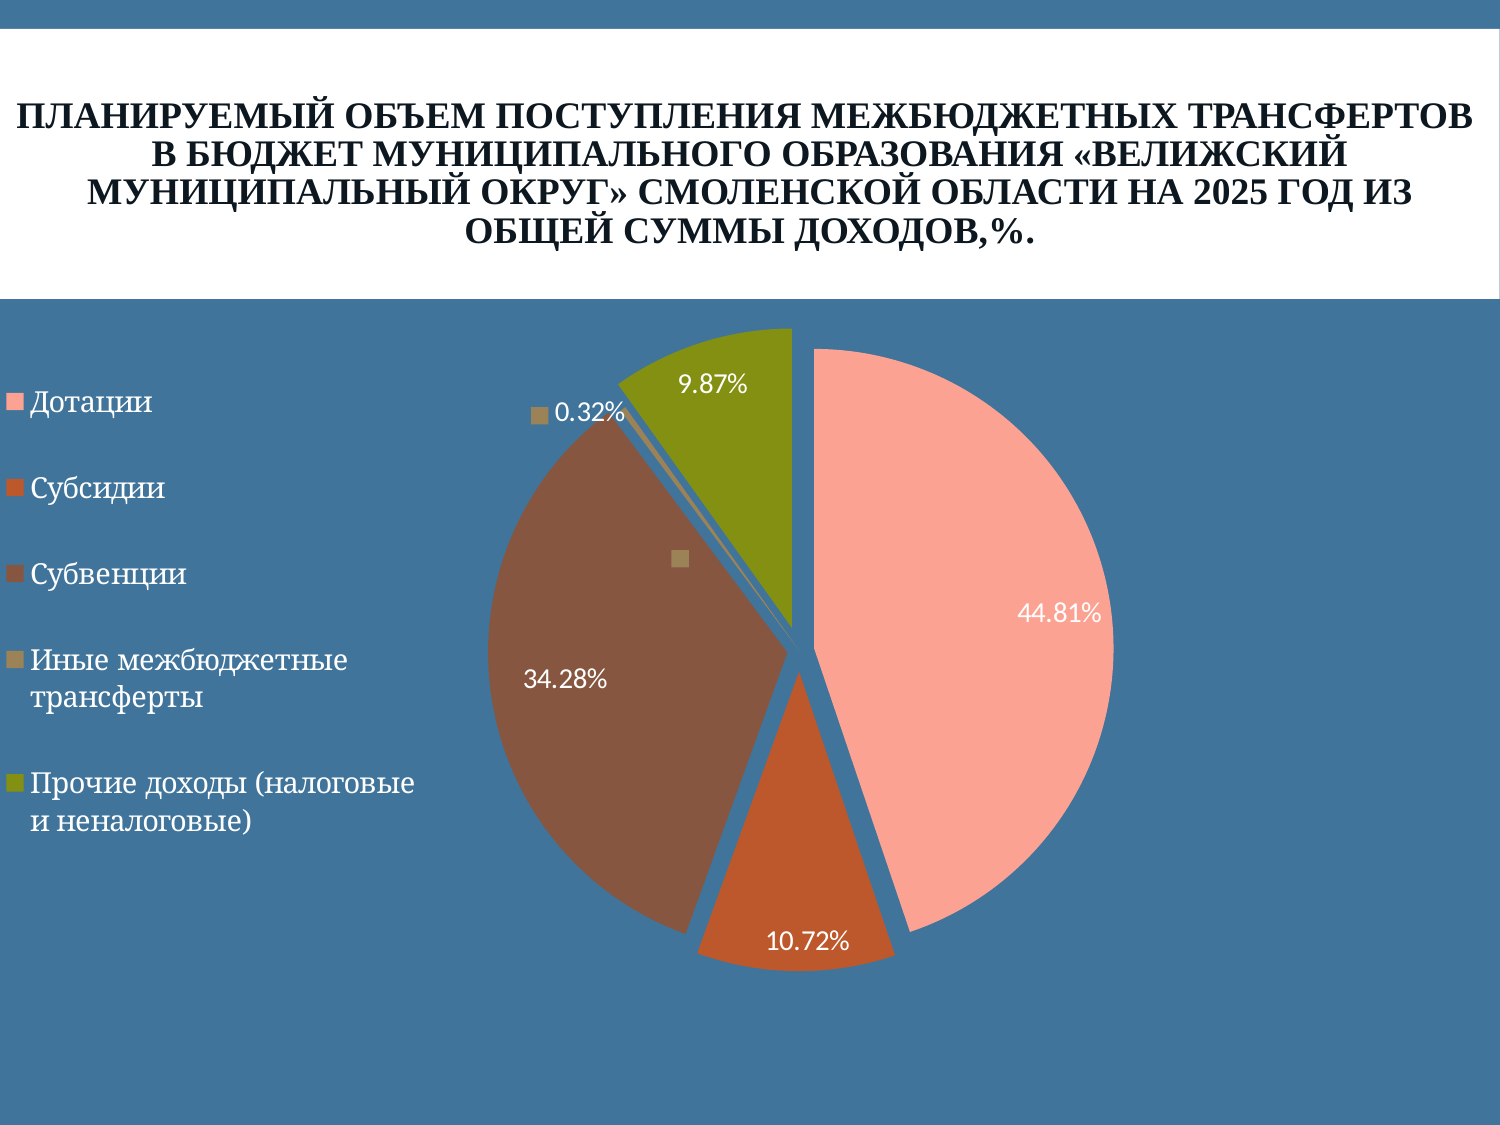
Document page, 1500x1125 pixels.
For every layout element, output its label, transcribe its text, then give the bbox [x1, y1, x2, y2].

title Планируемый Объем поступления межбюджетных трансфертов в бюджет муниципального образования «Велижский муниципальный округ» смоленской области на 2025 год из общей суммы доходов,%. [0, 87, 1500, 262]
chart [0, 318, 1479, 1124]
